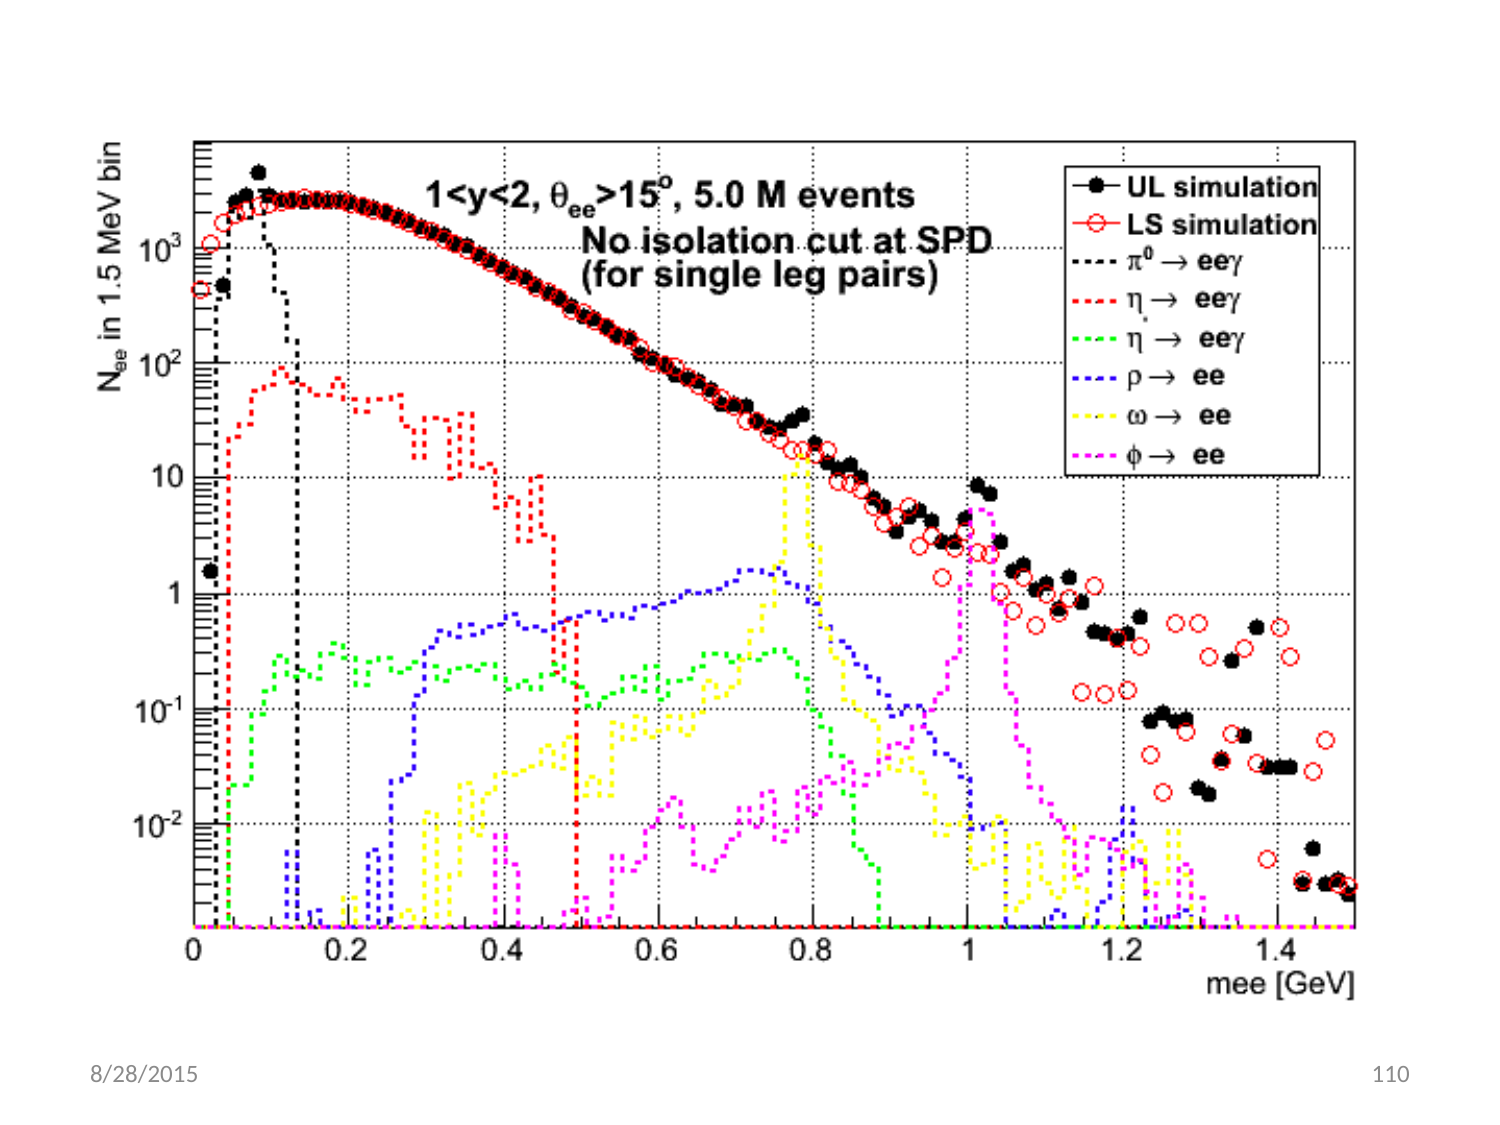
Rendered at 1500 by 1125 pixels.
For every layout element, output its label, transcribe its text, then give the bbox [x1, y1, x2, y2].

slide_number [75, 1042, 425, 1103]
slide_number 110 [1074, 1042, 1425, 1103]
picture [78, 114, 1421, 1011]
